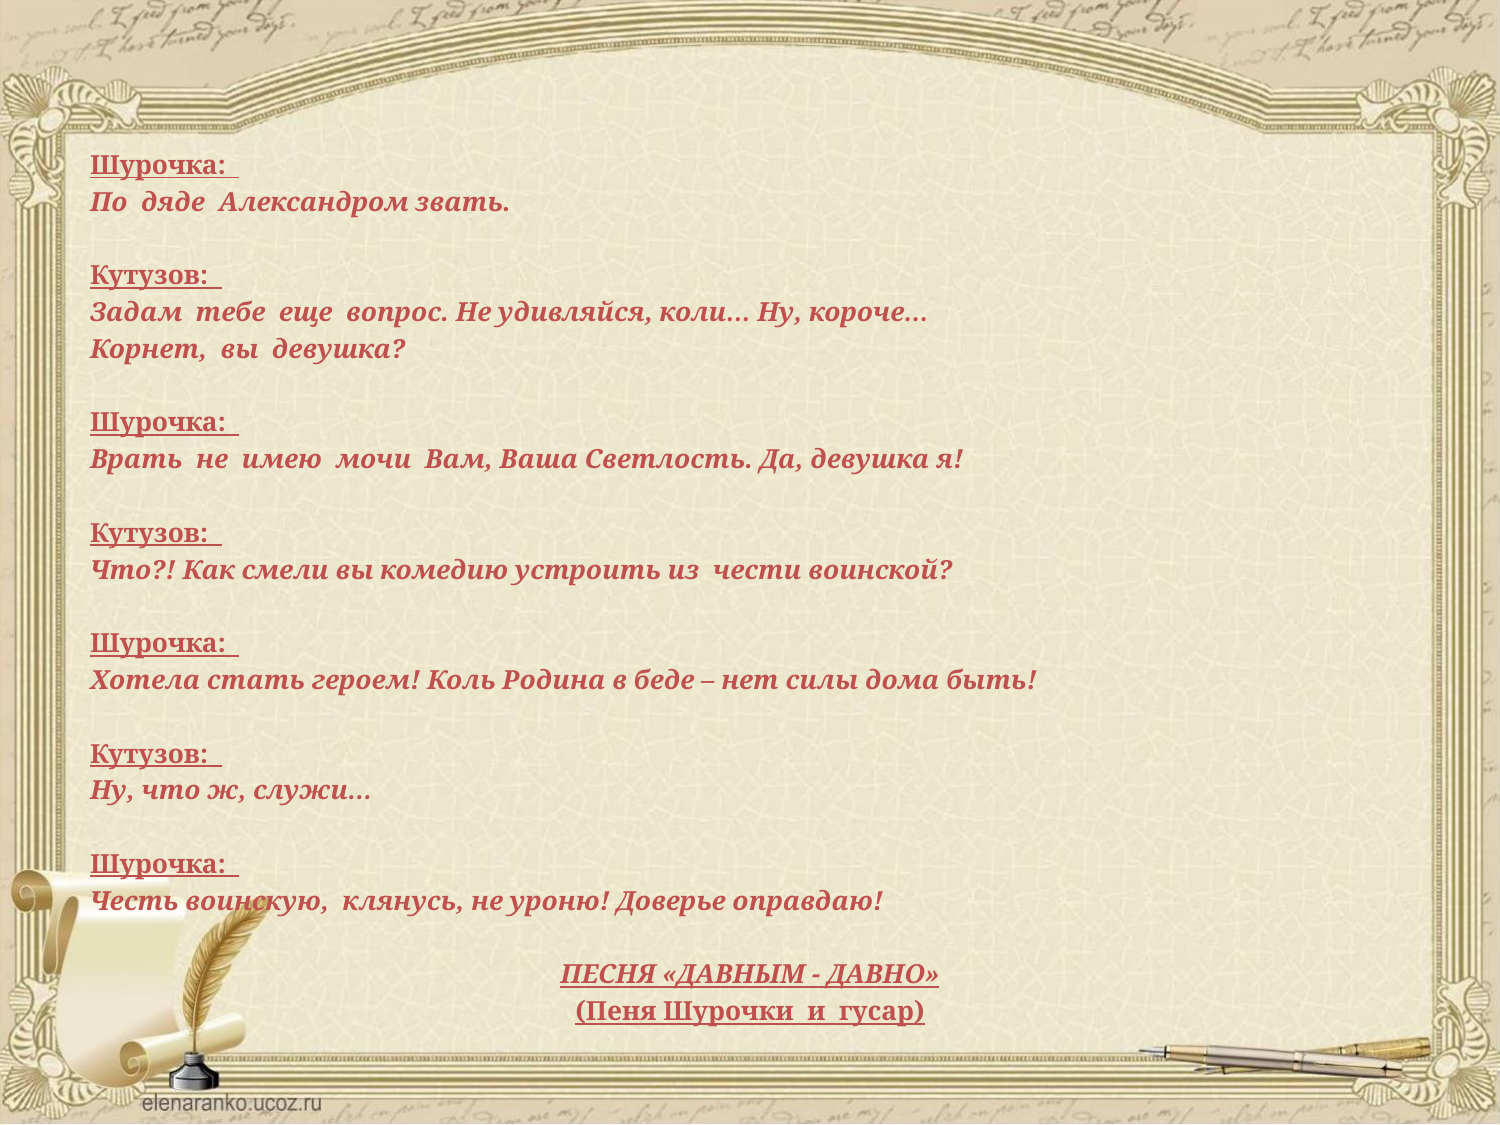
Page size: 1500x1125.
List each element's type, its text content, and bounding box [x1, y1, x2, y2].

picture [0, 0, 1500, 1125]
list Шурочка: По дяде Александром звать. Кутузов: Задам тебе еще вопрос. Не удивляйся, коли… Ну, короче… Корнет, вы девушка? Шурочка: Врать не имею мочи Вам, Ваша Светлость. Да, девушка я! Кутузов: Что?! Как смели вы комедию устроить из чести воинской? Шурочка: Хотела стать героем! Коль Родина в беде – нет силы дома быть! Кутузов: Ну, что ж, служи… Шурочка: Честь воинскую, клянусь, не уроню! Доверье оправдаю! ПЕСНЯ «ДАВНЫМ - ДАВНО» (Пеня Шурочки и гусар) [75, 140, 1425, 1043]
